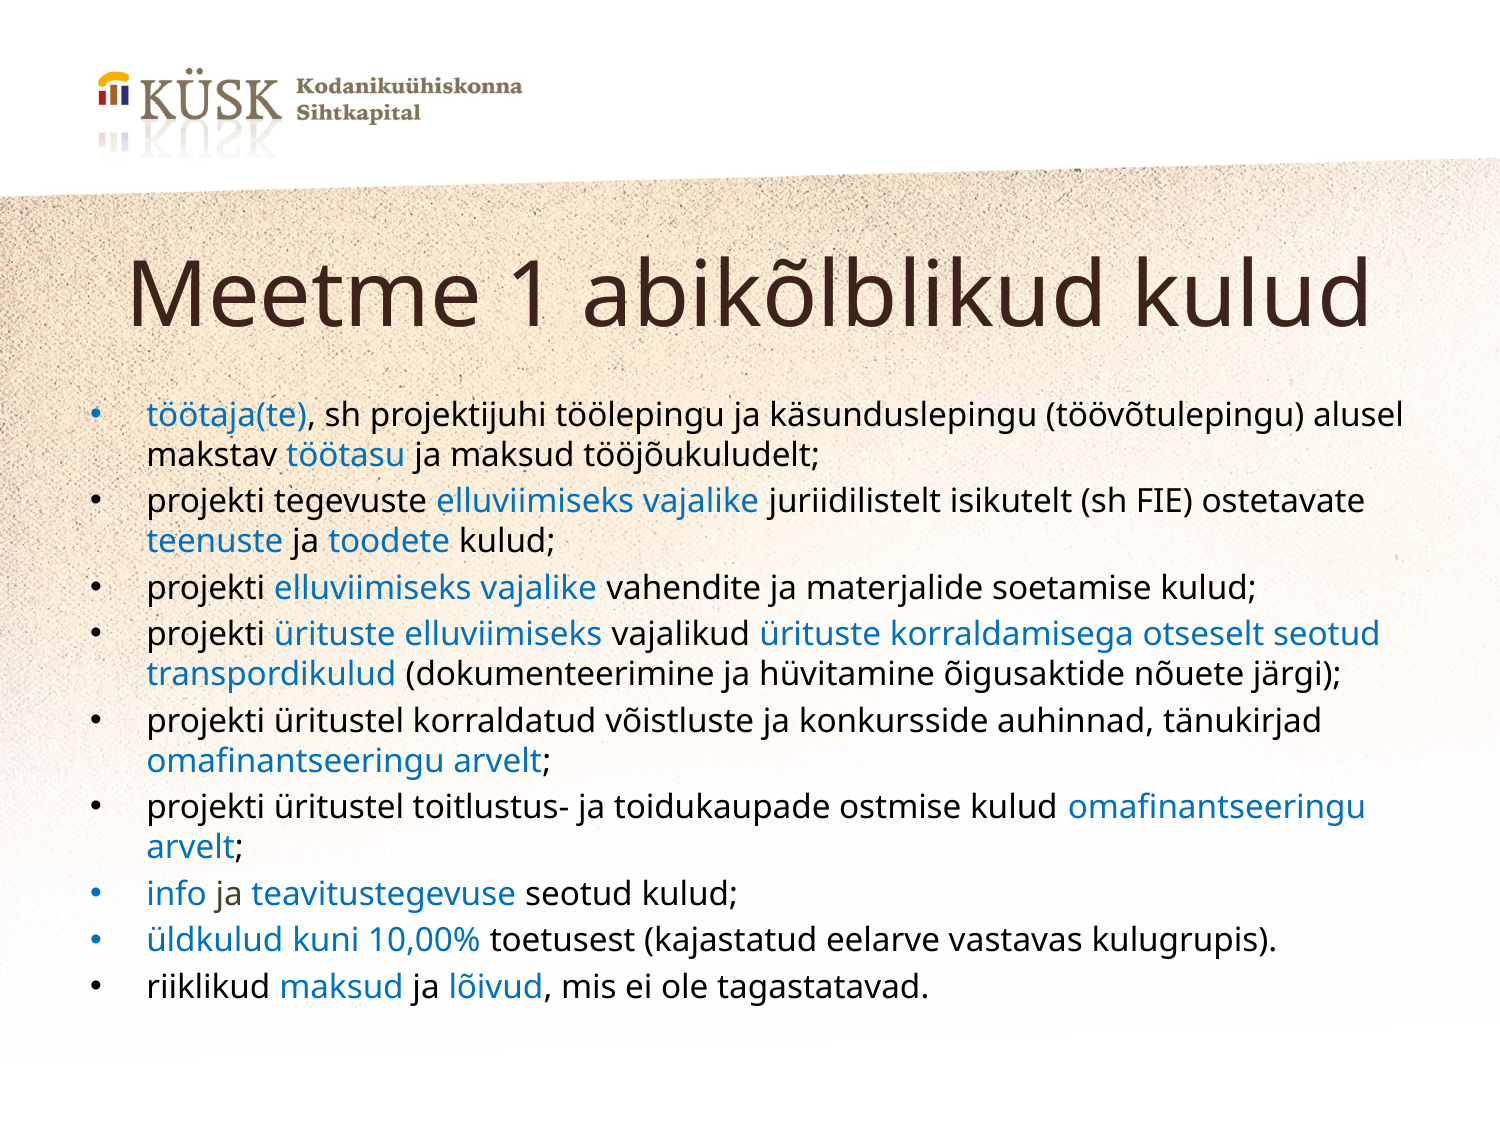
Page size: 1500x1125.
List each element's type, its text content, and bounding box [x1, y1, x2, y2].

picture [0, 0, 1500, 1125]
title Meetme 1 abikõlblikud kulud [75, 196, 1425, 384]
list töötaja(te), sh projektijuhi töölepingu ja käsunduslepingu (töövõtulepingu) alusel makstav töötasu ja maksud tööjõukuludelt; projekti tegevuste elluviimiseks vajalike juriidilistelt isikutelt (sh FIE) ostetavate teenuste ja toodete kulud; projekti elluviimiseks vajalike vahendite ja materjalide soetamise kulud; projekti ürituste elluviimiseks vajalikud ürituste korraldamisega otseselt seotud transpordikulud (dokumenteerimine ja hüvitamine õigusaktide nõuete järgi); projekti üritustel korraldatud võistluste ja konkursside auhinnad, tänukirjad omafinantseeringu arvelt; projekti üritustel toitlustus- ja toidukaupade ostmise kulud omafinantseeringu arvelt; info ja teavitustegevuse seotud kulud; üldkulud kuni 10,00% toetusest (kajastatud eelarve vastavas kulugrupis). riiklikud maksud ja lõivud, mis ei ole tagastatavad. [75, 385, 1425, 1005]
